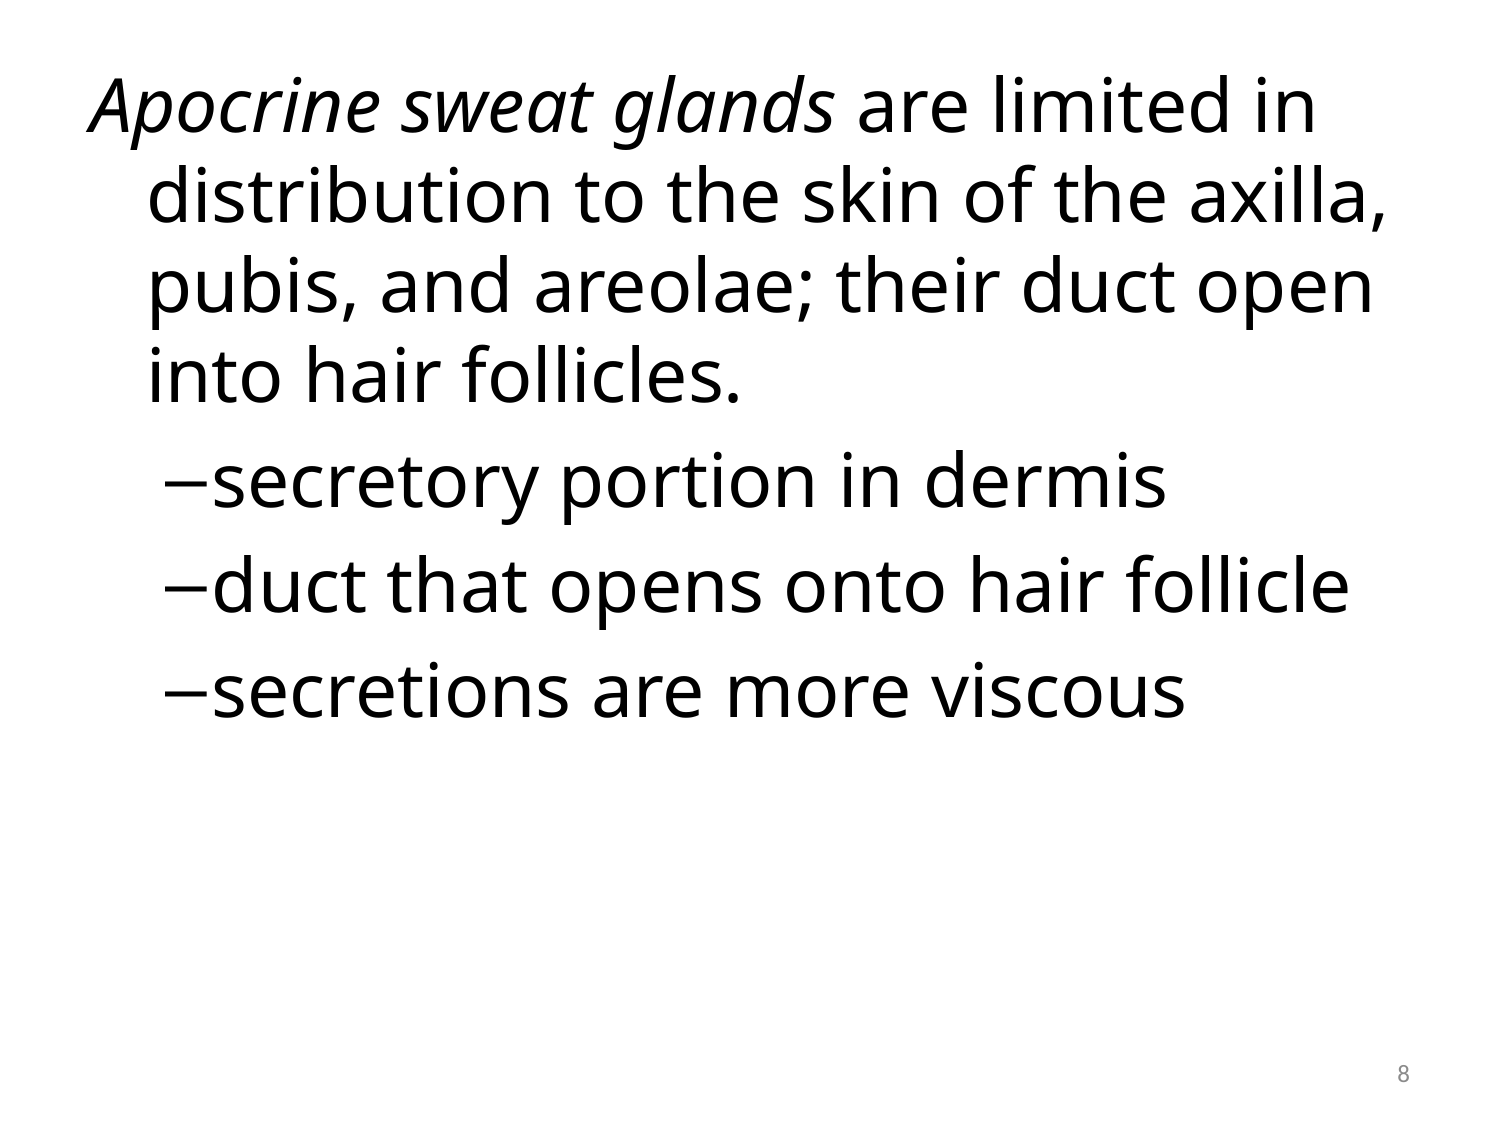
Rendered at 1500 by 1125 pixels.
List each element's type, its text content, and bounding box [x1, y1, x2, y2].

slide_number 8 [1074, 1042, 1425, 1103]
list Apocrine sweat glands are limited in distribution to the skin of the axilla, pubis, and areolae; their duct open into hair follicles. secretory portion in dermis duct that opens onto hair follicle secretions are more viscous [75, 50, 1425, 1005]
